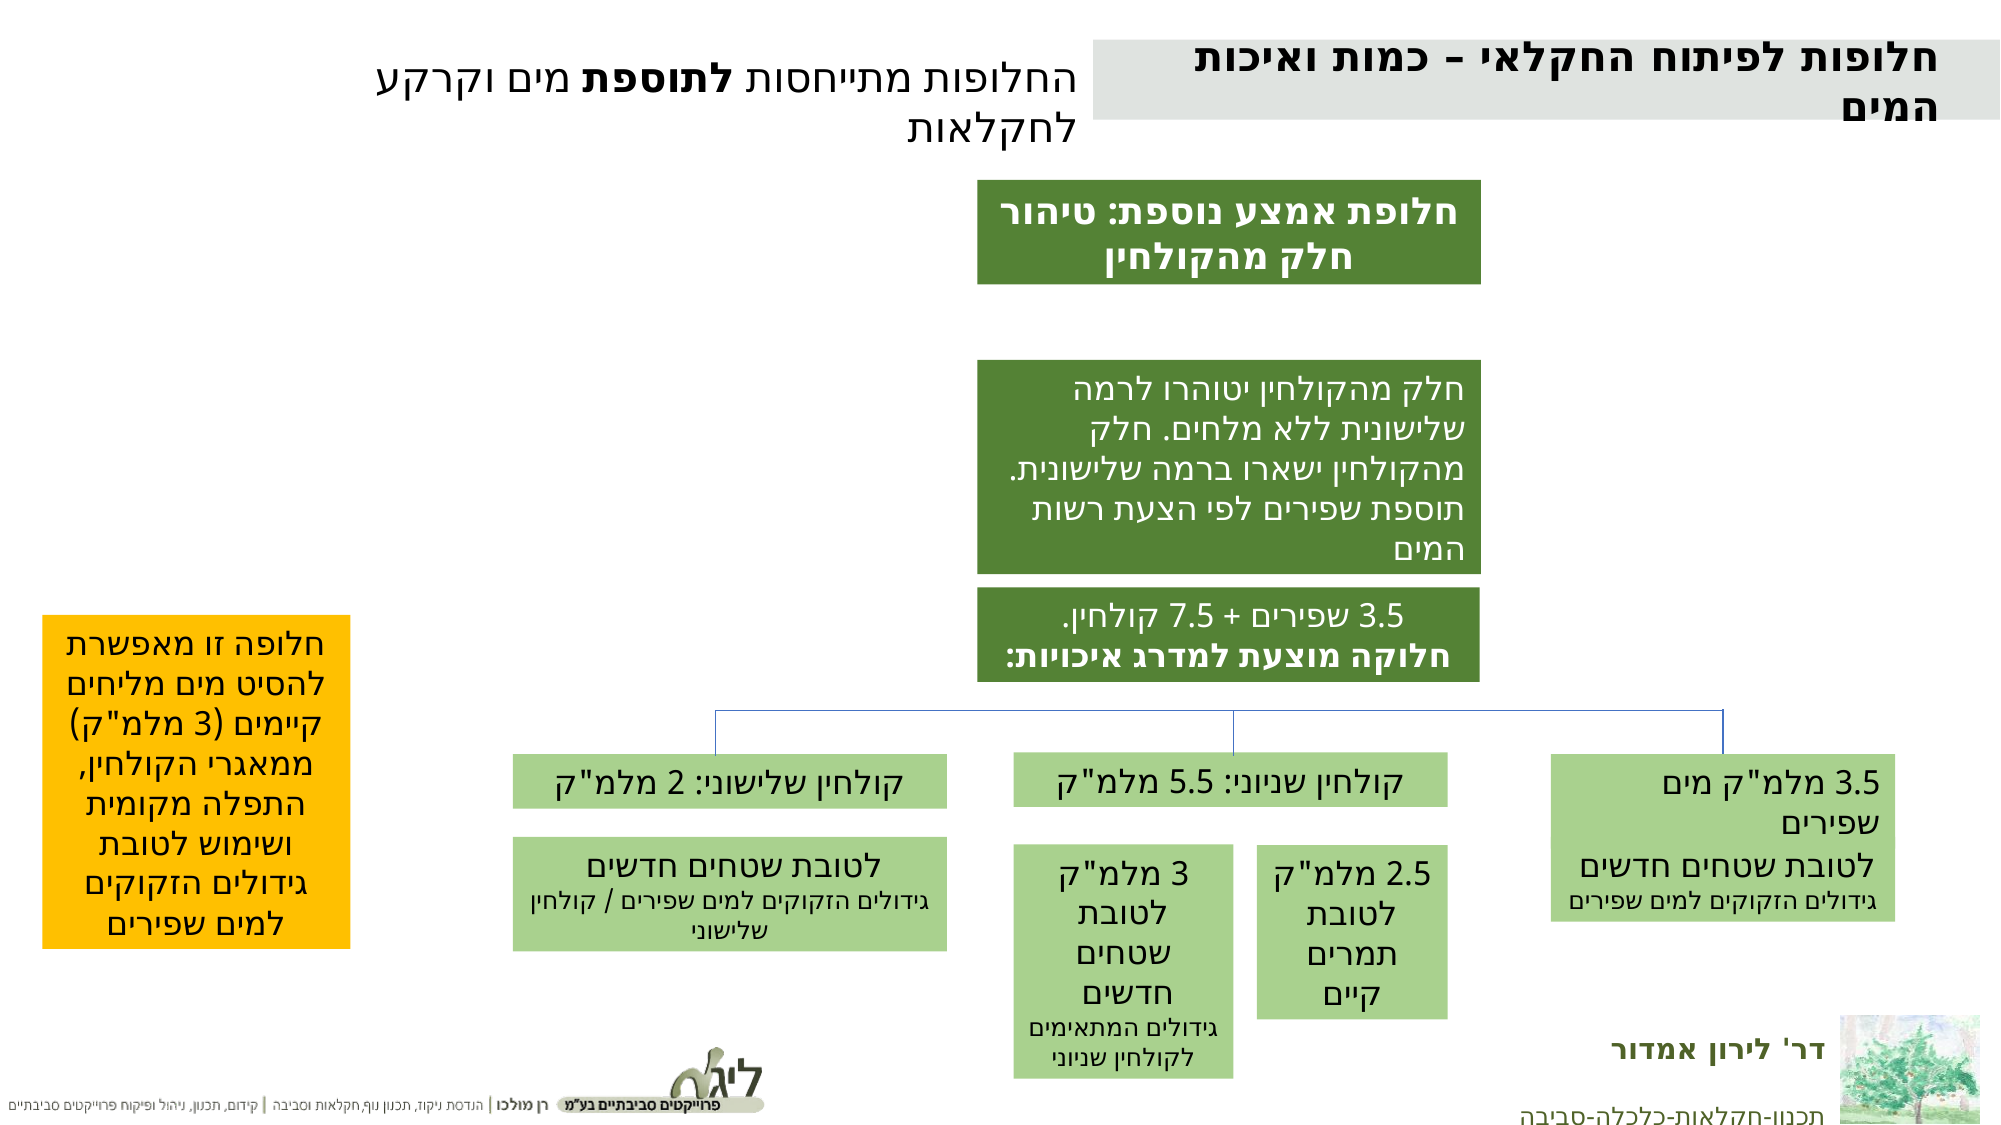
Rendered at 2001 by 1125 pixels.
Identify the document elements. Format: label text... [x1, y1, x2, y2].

text_box חלופה זו מאפשרת להסיט מים מליחים קיימים (3 מלמ"ק) ממאגרי הקולחין, התפלה מקומית ושימוש לטובת גידולים הזקוקים למים שפירים [42, 614, 351, 949]
text_box חלופות לפיתוח החקלאי – כמות ואיכות המים [1093, 39, 2000, 120]
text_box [977, 179, 1482, 684]
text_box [512, 754, 947, 954]
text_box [1550, 753, 1896, 923]
picture [7, 1043, 769, 1115]
text_box החלופות מתייחסות לתוספת מים וקרקע לחקלאות [256, 43, 1094, 159]
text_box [715, 709, 1724, 757]
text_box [1435, 1015, 1980, 1125]
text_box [1013, 757, 1448, 1042]
